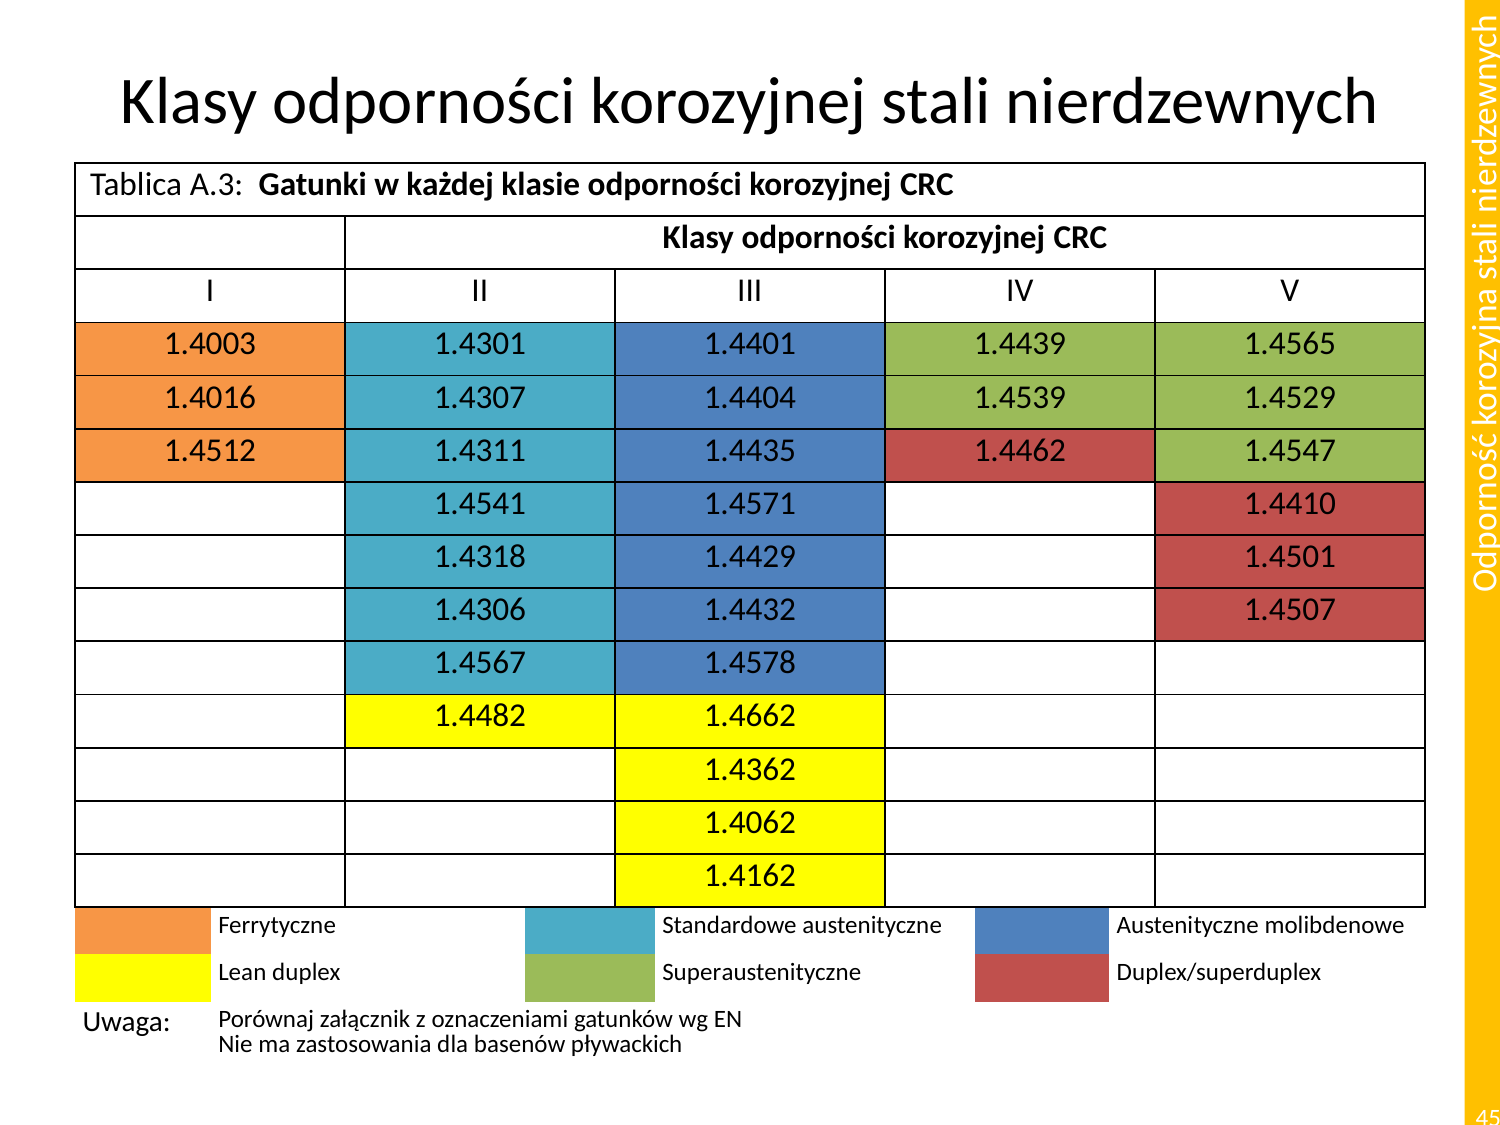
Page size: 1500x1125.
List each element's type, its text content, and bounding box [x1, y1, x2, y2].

table_cell [346, 749, 614, 800]
table_cell [76, 695, 344, 747]
table_cell Duplex/superduplex [1109, 954, 1425, 1002]
table_cell Porównaj załącznik z oznaczeniami gatunków wg EN Nie ma zastosowania dla basenów pływackich [211, 1002, 1425, 1067]
table_cell 1.4571 [616, 483, 884, 534]
table_cell Klasy odporności korozyjnej CRC [346, 217, 1424, 268]
table_cell [76, 589, 344, 640]
table_cell 1.4529 [1156, 376, 1424, 428]
table_cell 1.4401 [616, 323, 884, 375]
table_cell 1.4565 [1156, 323, 1424, 375]
table_cell 1.4410 [1156, 483, 1424, 534]
table_cell [886, 536, 1154, 587]
table_cell [1156, 802, 1424, 853]
table_cell 1.4567 [346, 642, 614, 694]
table_cell 1.4307 [346, 376, 614, 428]
table_cell [76, 855, 344, 906]
table_cell II [346, 270, 614, 322]
table_cell 1.4501 [1156, 536, 1424, 587]
table_cell 1.4306 [346, 589, 614, 640]
table_cell 1.4578 [616, 642, 884, 694]
table_cell 1.4435 [616, 430, 884, 481]
table_cell 1.4429 [616, 536, 884, 587]
table_cell [886, 642, 1154, 694]
table_cell Superaustenityczne [655, 954, 975, 1002]
table_cell [525, 908, 655, 954]
table_cell Uwaga: [75, 1002, 211, 1067]
table_cell [886, 802, 1154, 853]
table_cell [76, 749, 344, 800]
table_cell 1.4482 [346, 695, 614, 747]
table_cell 1.4162 [616, 855, 884, 906]
table_cell 1.4541 [346, 483, 614, 534]
table_cell [346, 802, 614, 853]
table_cell [1156, 642, 1424, 694]
table_header Tablica A.3: Gatunki w każdej klasie odporności korozyjnej CRC [76, 164, 1424, 215]
table_cell 1.4462 [886, 430, 1154, 481]
table_cell 1.4432 [616, 589, 884, 640]
table_cell [75, 954, 211, 1002]
table_cell 1.4547 [1156, 430, 1424, 481]
table_cell [886, 749, 1154, 800]
table_cell [76, 642, 344, 694]
table_cell 1.4512 [76, 430, 344, 481]
table_cell [886, 855, 1154, 906]
table_cell [975, 954, 1109, 1002]
table_cell 1.4404 [616, 376, 884, 428]
table_cell [76, 483, 344, 534]
table_cell 1.4662 [616, 695, 884, 747]
table_cell 1.4016 [76, 376, 344, 428]
table_cell [975, 908, 1109, 954]
table_cell [76, 217, 344, 268]
table_cell Ferrytyczne [211, 908, 525, 954]
table_cell V [1156, 270, 1424, 322]
table_cell Standardowe austenityczne [655, 908, 975, 954]
table_cell 1.4311 [346, 430, 614, 481]
table_cell [1156, 855, 1424, 906]
table_cell [75, 908, 211, 954]
slide_number 45 [1451, 1086, 1500, 1125]
table_cell [76, 802, 344, 853]
table_cell Lean duplex [211, 954, 525, 1002]
table_cell 1.4362 [616, 749, 884, 800]
table_cell 1.4439 [886, 323, 1154, 375]
table_cell 1.4507 [1156, 589, 1424, 640]
table_cell 1.4301 [346, 323, 614, 375]
table_cell Austenityczne molibdenowe [1109, 908, 1425, 954]
table_cell I [76, 270, 344, 322]
table_cell [1156, 749, 1424, 800]
table_cell [886, 589, 1154, 640]
table_cell [1156, 695, 1424, 747]
table_cell 1.4003 [76, 323, 344, 375]
table_cell IV [886, 270, 1154, 322]
table_cell [346, 855, 614, 906]
table_cell [525, 954, 655, 1002]
table_cell [886, 695, 1154, 747]
title Klasy odporności korozyjnej stali nierdzewnych [75, 45, 1425, 149]
table_cell III [616, 270, 884, 322]
table_cell [76, 536, 344, 587]
table_cell [886, 483, 1154, 534]
table_cell 1.4539 [886, 376, 1154, 428]
table_cell 1.4062 [616, 802, 884, 853]
table_cell 1.4318 [346, 536, 614, 587]
